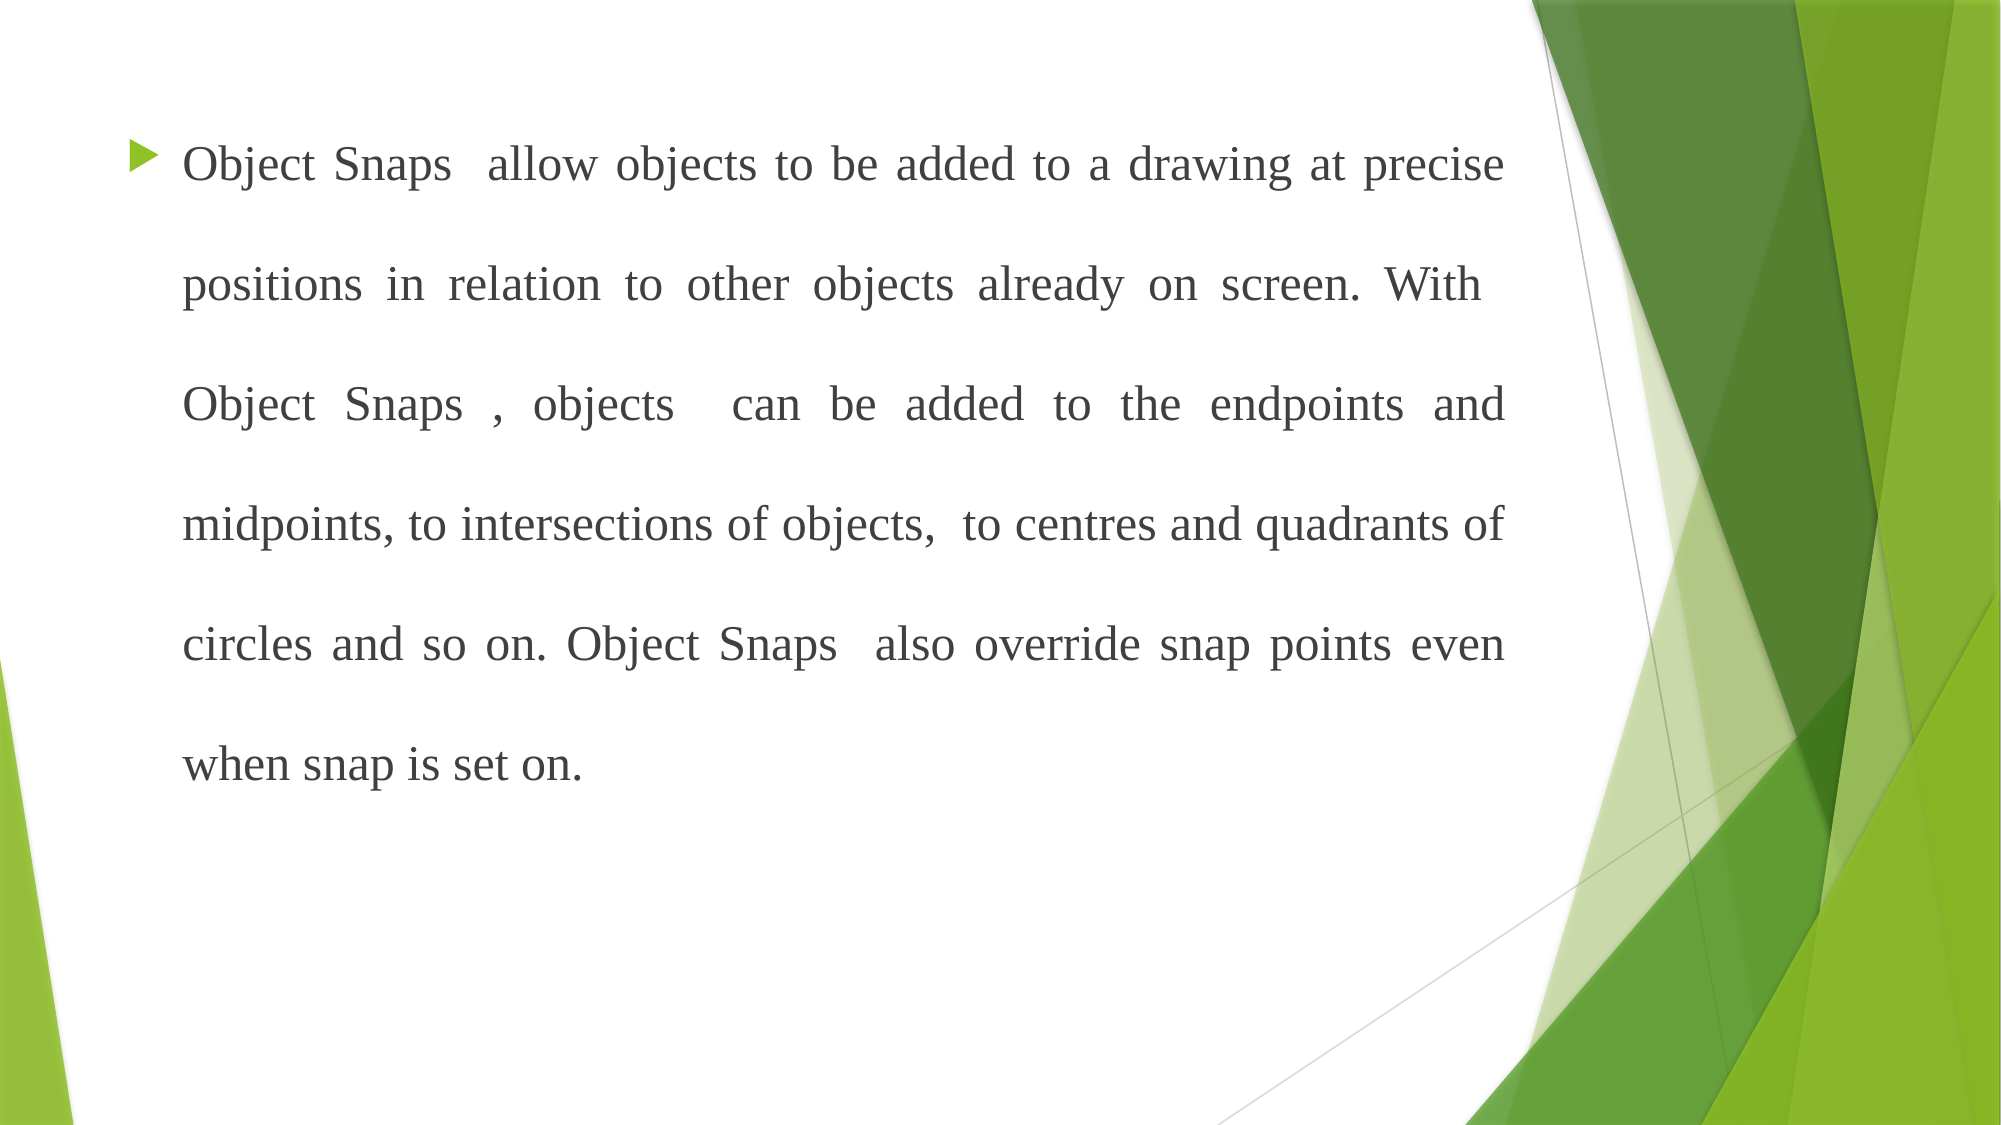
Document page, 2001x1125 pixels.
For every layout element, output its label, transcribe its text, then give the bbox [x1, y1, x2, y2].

list Object Snaps allow objects to be added to a drawing at precise positions in relation to other objects already on screen. With Object Snaps , objects can be added to the endpoints and midpoints, to intersections of objects, to centres and quadrants of circles and so on. Object Snaps also override snap points even when snap is set on. [111, 63, 1522, 992]
